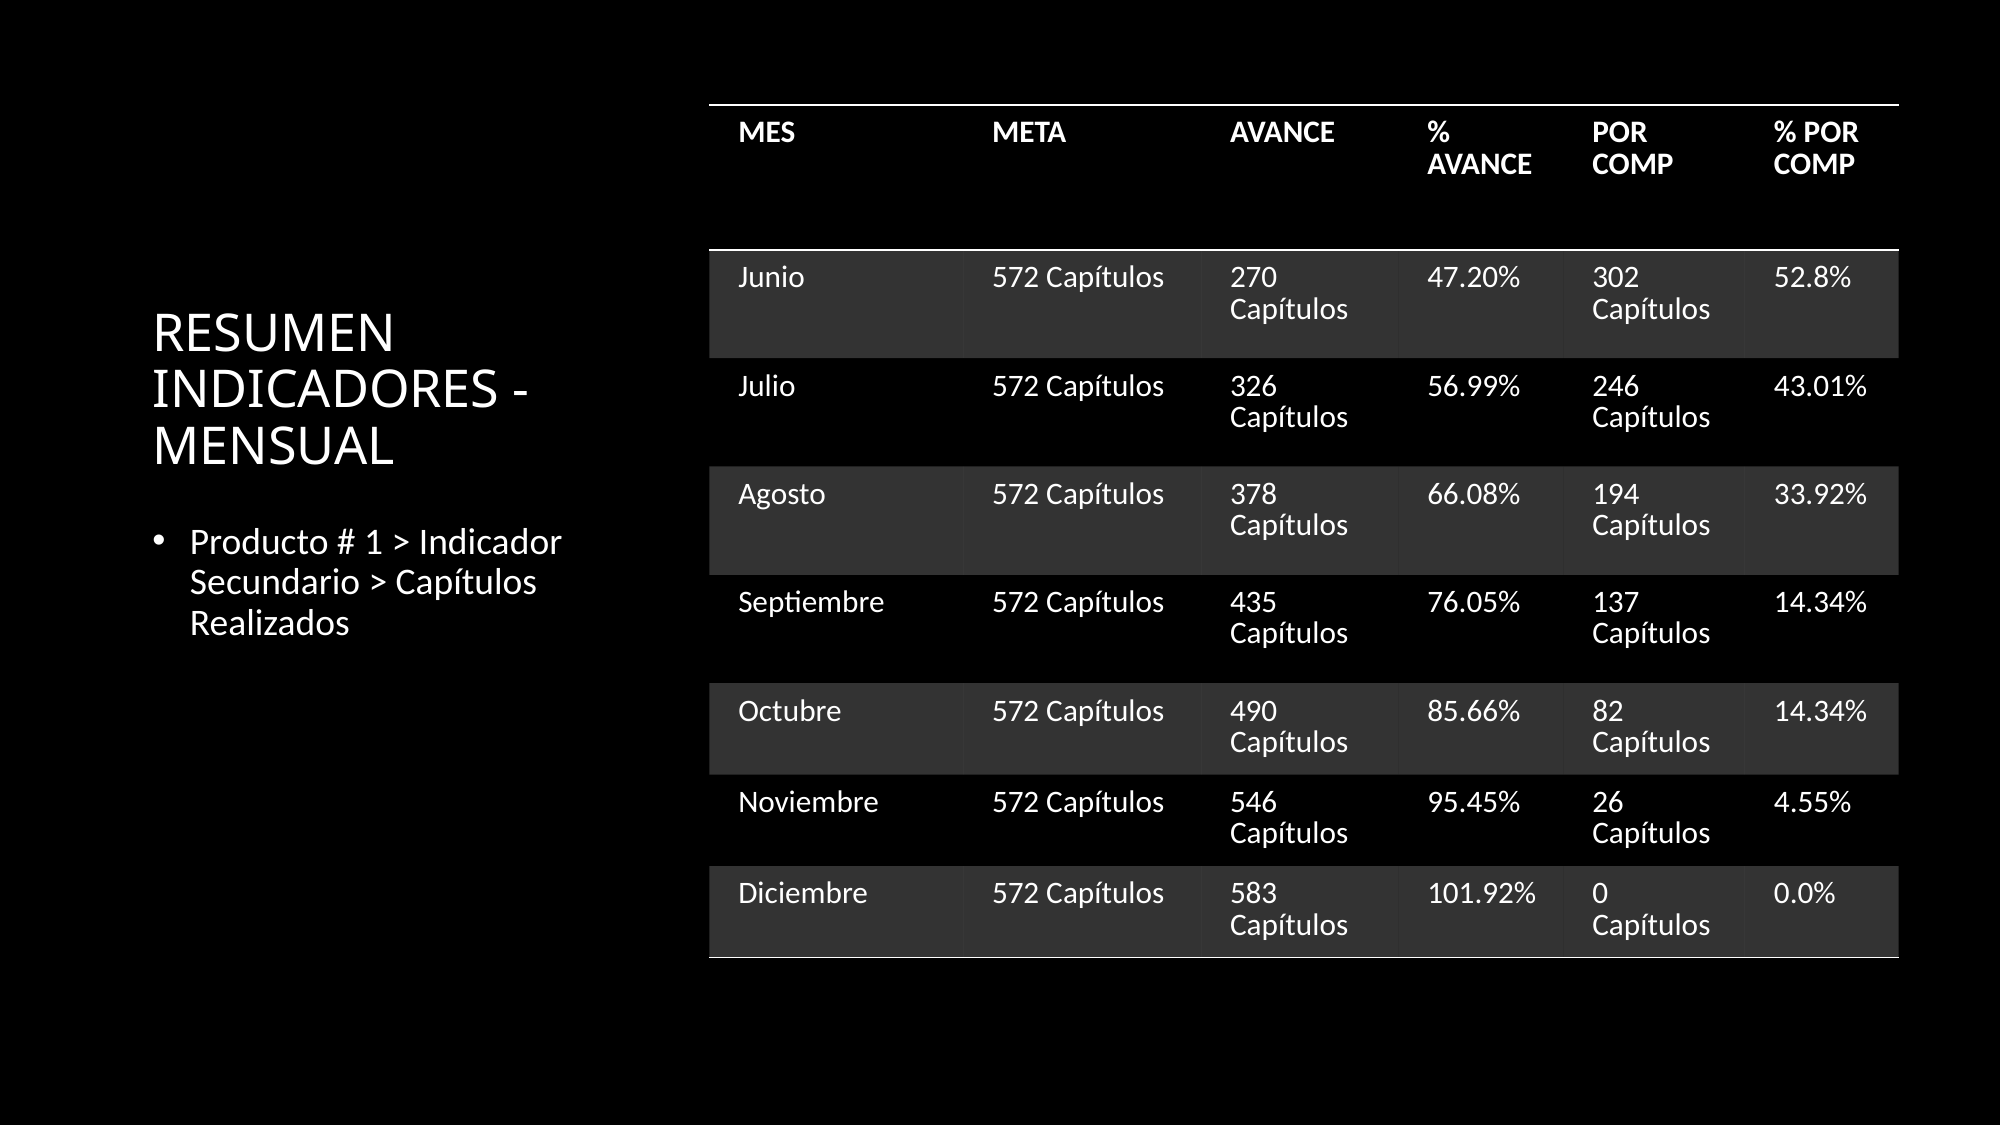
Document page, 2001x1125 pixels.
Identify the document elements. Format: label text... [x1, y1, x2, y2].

table_cell 52.8% [1745, 251, 1899, 358]
table_cell 26 Capítulos [1563, 775, 1745, 866]
table_cell 76.05% [1398, 575, 1563, 683]
table_cell 0.0% [1745, 866, 1899, 957]
table_cell 14.34% [1745, 683, 1899, 775]
table_cell Octubre [709, 683, 963, 775]
table_header META [963, 106, 1201, 249]
table_cell 546 Capítulos [1201, 775, 1398, 866]
table_header % AVANCE [1398, 106, 1563, 249]
table_cell 56.99% [1398, 358, 1563, 466]
table_cell 66.08% [1398, 466, 1563, 575]
table_cell 137 Capítulos [1563, 575, 1745, 683]
table_header MES [709, 106, 963, 249]
table_cell 378 Capítulos [1201, 466, 1398, 575]
table_cell 572 Capítulos [963, 866, 1201, 957]
table_cell 85.66% [1398, 683, 1563, 775]
table_cell 572 Capítulos [963, 575, 1201, 683]
table_cell Agosto [709, 466, 963, 575]
table_cell 270 Capítulos [1201, 251, 1398, 358]
table_cell 583 Capítulos [1201, 866, 1398, 957]
table_cell 572 Capítulos [963, 683, 1201, 775]
table_cell 490 Capítulos [1201, 683, 1398, 775]
table_header AVANCE [1201, 106, 1398, 249]
table_cell 4.55% [1745, 775, 1899, 866]
list Producto # 1 > Indicador Secundario > Capítulos Realizados [137, 514, 592, 1020]
table_cell 0 Capítulos [1563, 866, 1745, 957]
title RESUMEN INDICADORES - MENSUAL [137, 104, 597, 483]
table_cell 572 Capítulos [963, 775, 1201, 866]
table_cell 14.34% [1745, 575, 1899, 683]
table_cell Septiembre [709, 575, 963, 683]
table_cell 43.01% [1745, 358, 1899, 466]
table_header POR COMP [1563, 106, 1745, 249]
table_cell 435 Capítulos [1201, 575, 1398, 683]
table_cell 194 Capítulos [1563, 466, 1745, 575]
table_cell 101.92% [1398, 866, 1563, 957]
table_header % POR COMP [1745, 106, 1899, 249]
table_cell 95.45% [1398, 775, 1563, 866]
table_cell Julio [709, 358, 963, 466]
table_cell Noviembre [709, 775, 963, 866]
table_cell 572 Capítulos [963, 358, 1201, 466]
table_cell 572 Capítulos [963, 251, 1201, 358]
table_cell 572 Capítulos [963, 466, 1201, 575]
table_cell 326 Capítulos [1201, 358, 1398, 466]
table_cell 33.92% [1745, 466, 1899, 575]
table_cell 302 Capítulos [1563, 251, 1745, 358]
table_cell 47.20% [1398, 251, 1563, 358]
table_cell 82 Capítulos [1563, 683, 1745, 775]
table_cell Diciembre [709, 866, 963, 957]
table_cell Junio [709, 251, 963, 358]
table_cell 246 Capítulos [1563, 358, 1745, 466]
